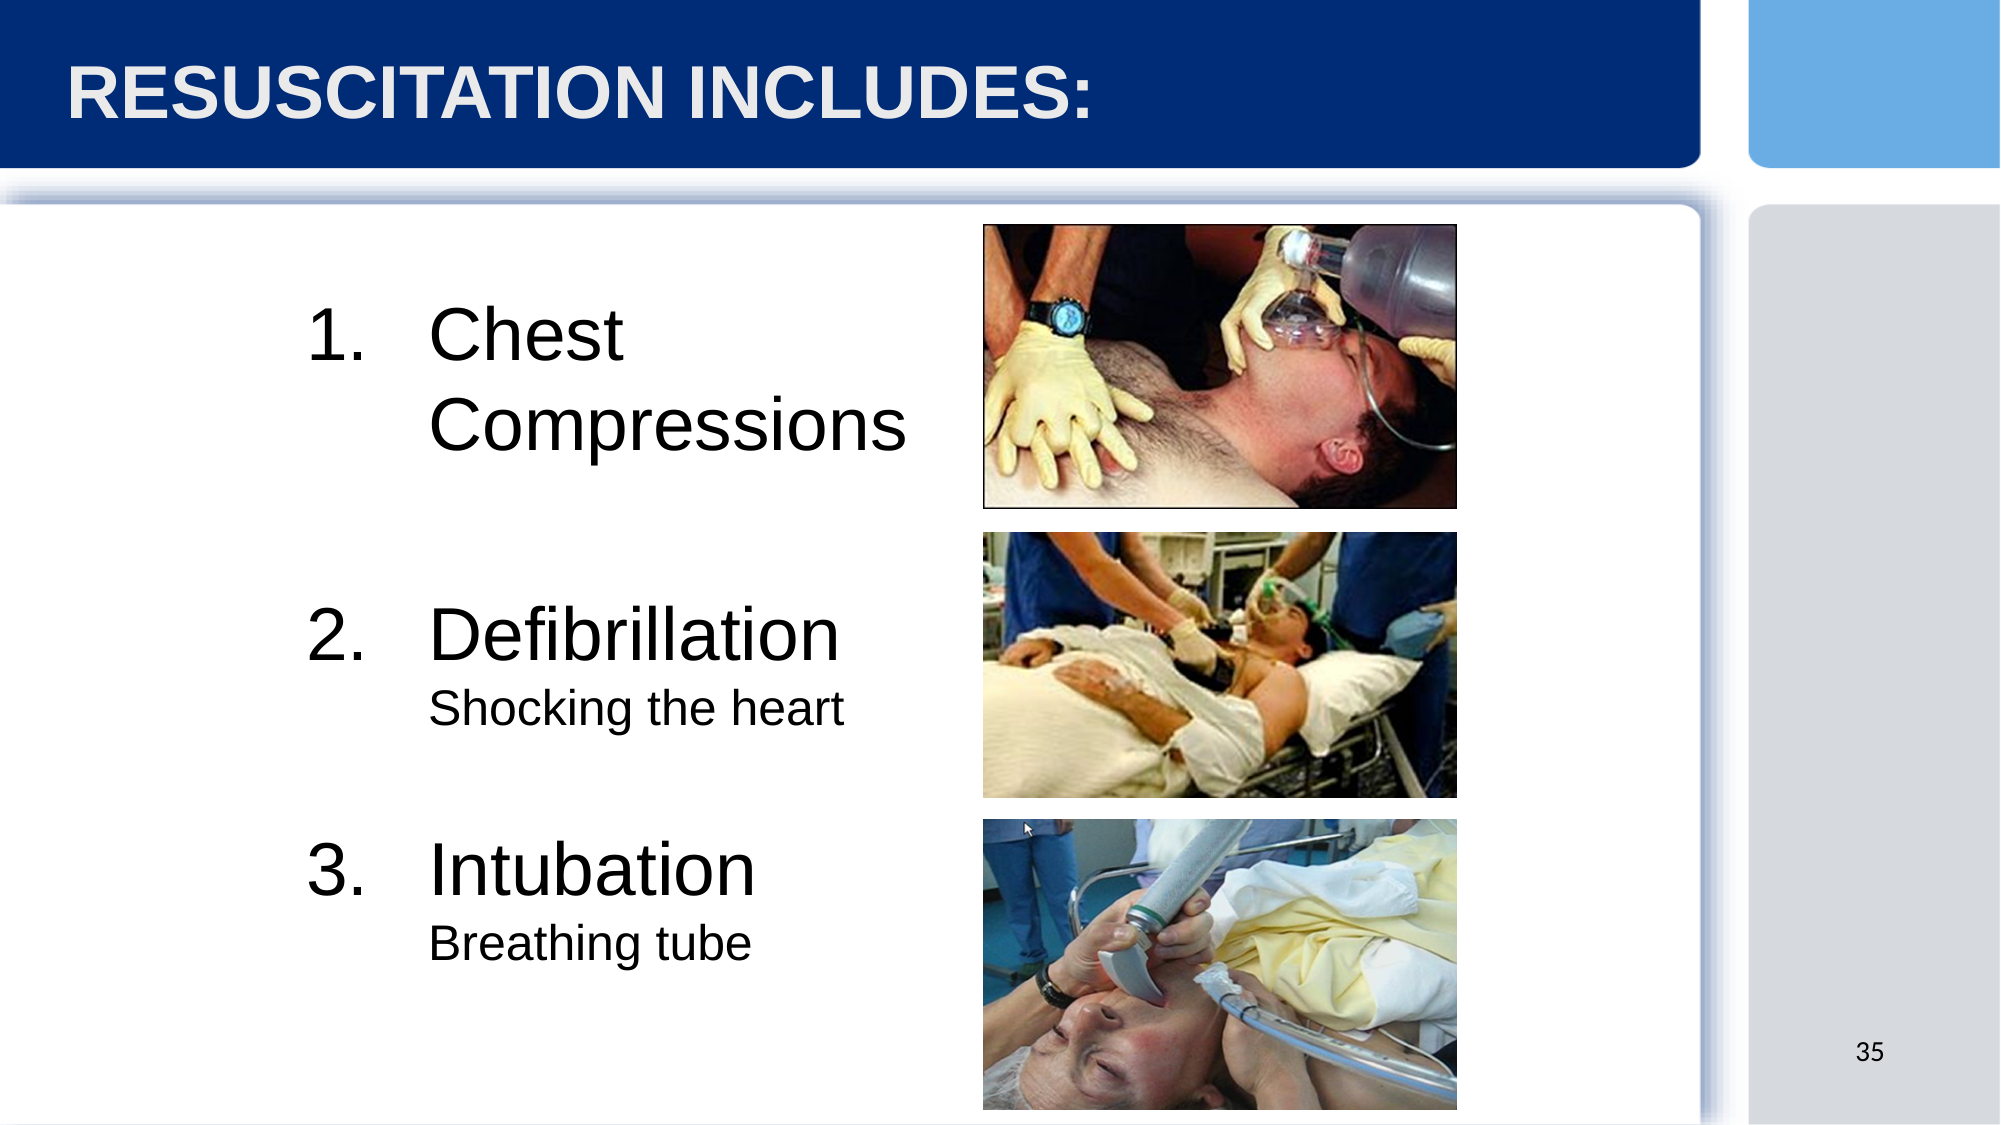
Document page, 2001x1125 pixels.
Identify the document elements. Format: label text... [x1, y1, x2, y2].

list Chest Compressions Defibrillation Shocking the heart Intubation Breathing tube [291, 278, 871, 1086]
title RESUSCITATION INCLUDES: [51, 42, 1652, 135]
slide_number 35 [1461, 1024, 1901, 1103]
picture [0, 0, 2001, 1125]
list [871, 224, 1656, 1086]
